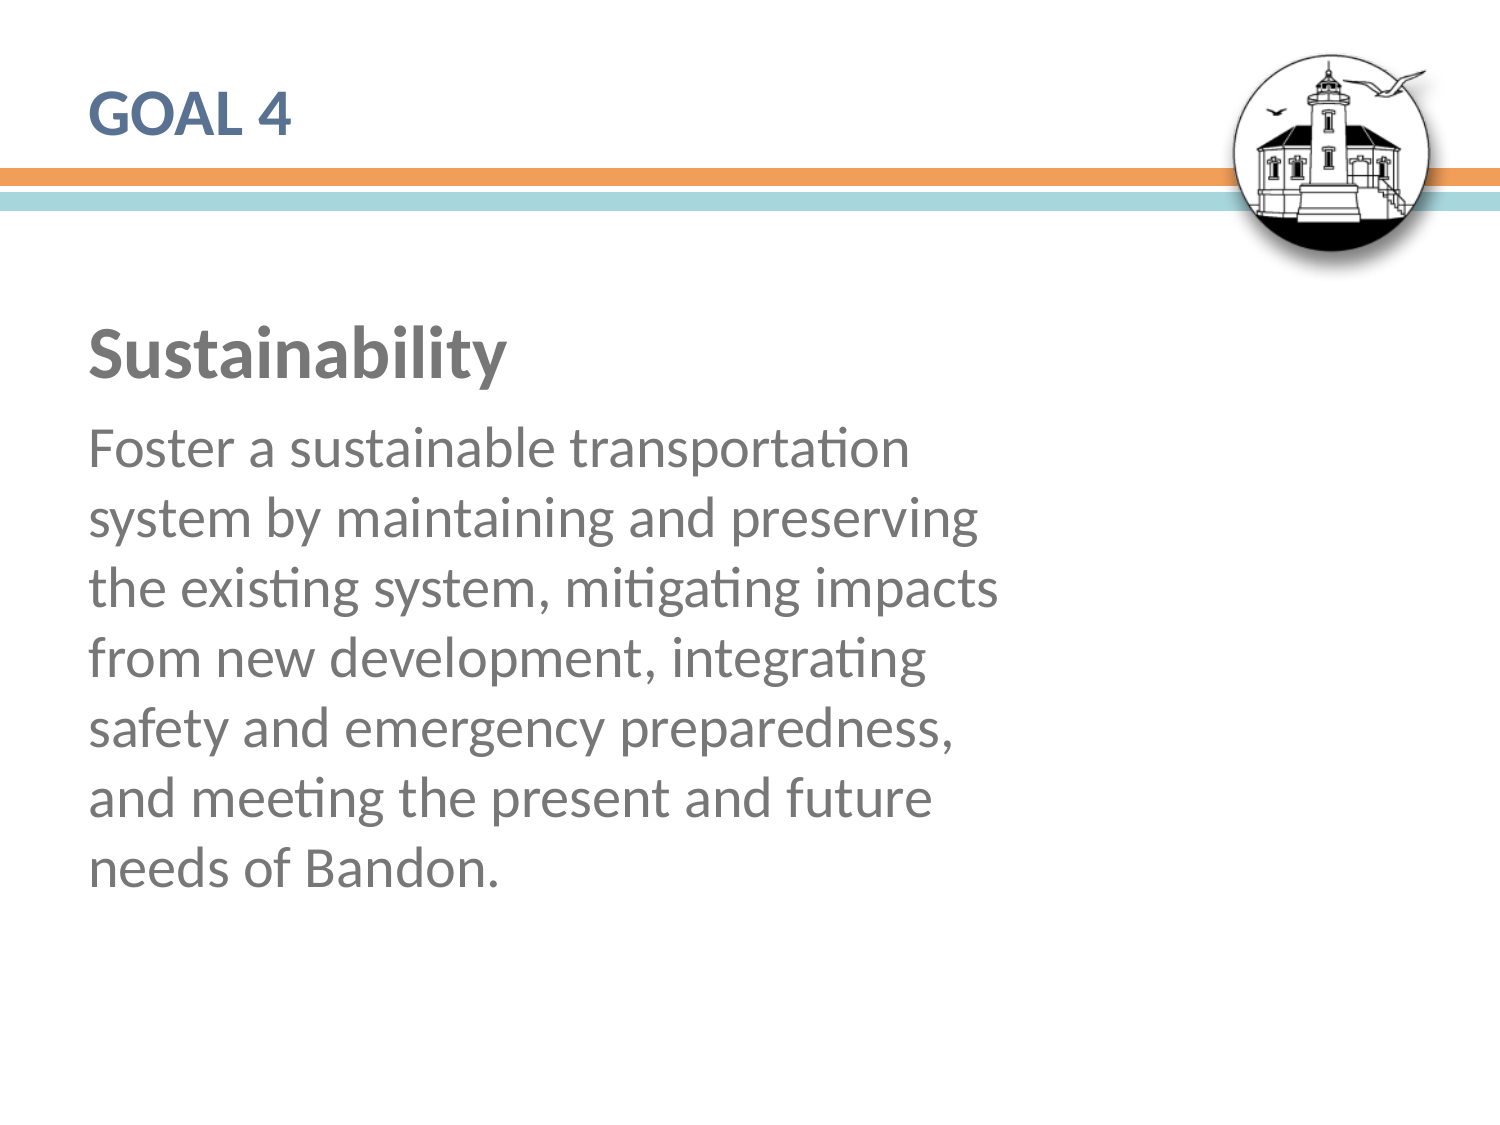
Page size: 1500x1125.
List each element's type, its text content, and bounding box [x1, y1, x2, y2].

list Sustainability Foster a sustainable transportation system by maintaining and preserving the existing system, mitigating impacts from new development, integrating safety and emergency preparedness, and meeting the present and future needs of Bandon. [88, 303, 1025, 1009]
picture [1186, 27, 1500, 300]
title Goal 4 [88, 51, 1427, 165]
